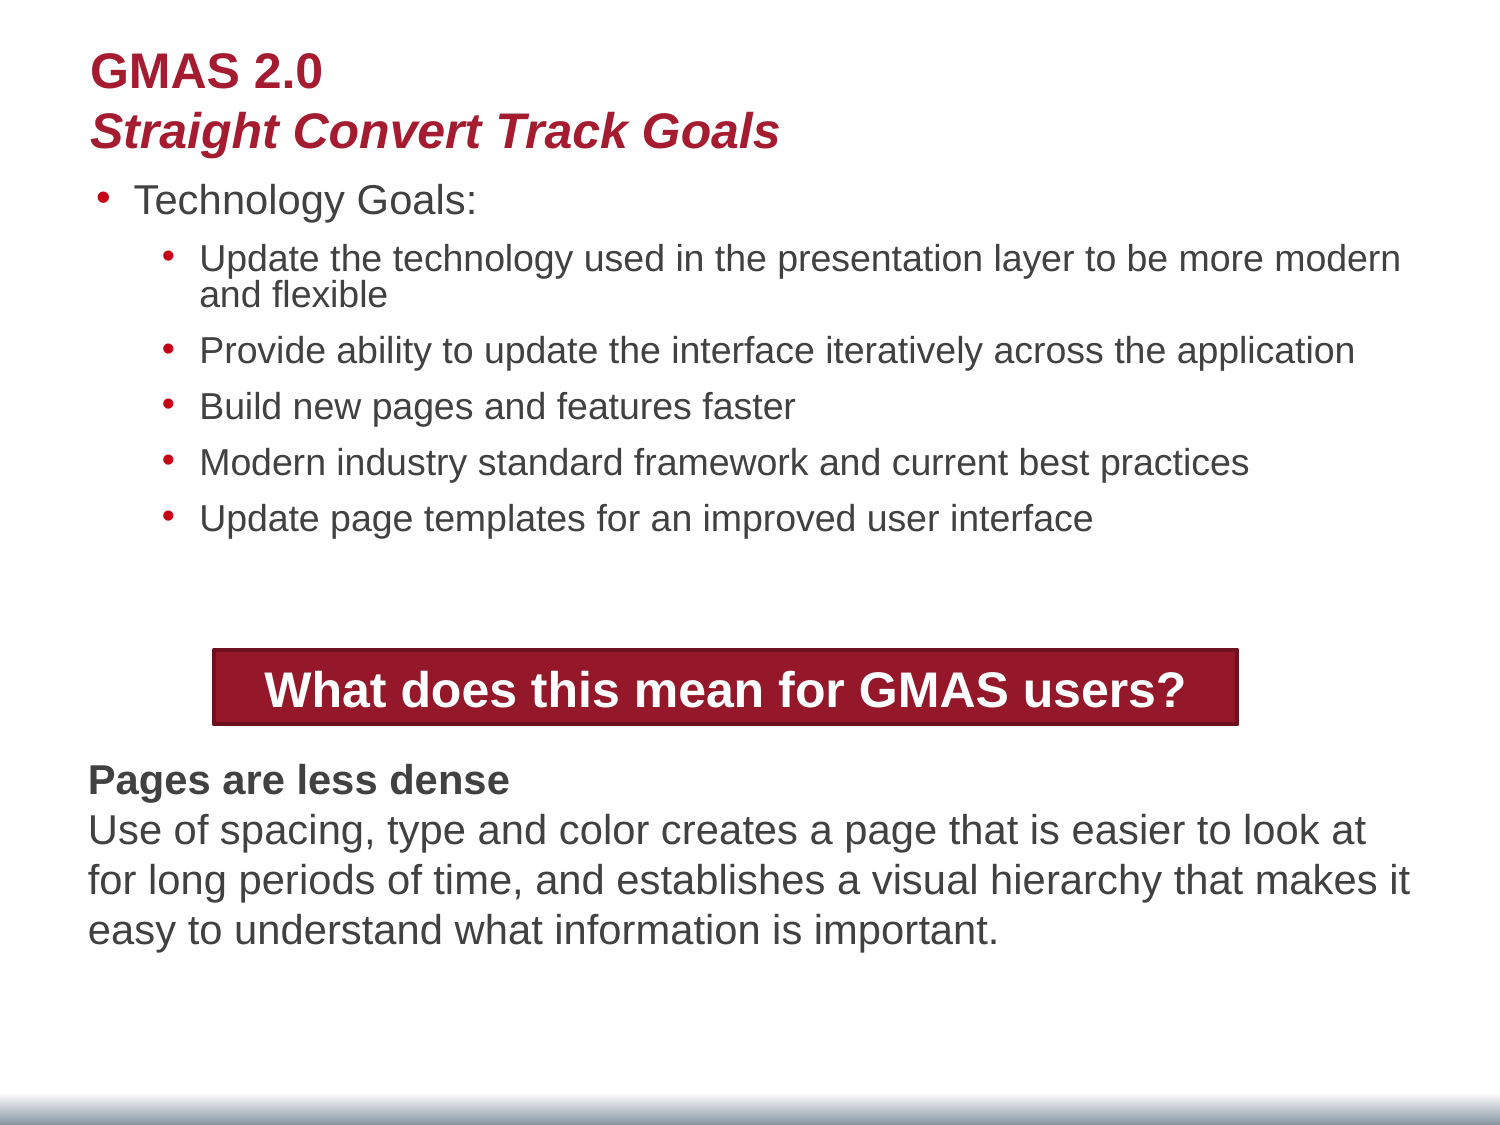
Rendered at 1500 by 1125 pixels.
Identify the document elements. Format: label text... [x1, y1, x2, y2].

text_box GMAS 2.0 Straight Convert Track Goals [75, 23, 1450, 174]
picture [0, 1093, 1500, 1125]
text_box Pages are less dense Use of spacing, type and color creates a page that is easier to look at for long periods of time, and establishes a visual hierarchy that makes it easy to understand what information is important. [73, 745, 1438, 961]
list Technology Goals: Update the technology used in the presentation layer to be more modern and flexible Provide ability to update the interface iteratively across the application Build new pages and features faster Modern industry standard framework and current best practices Update page templates for an improved user interface [73, 174, 1424, 745]
text_box What does this mean for GMAS users? [212, 648, 1239, 726]
